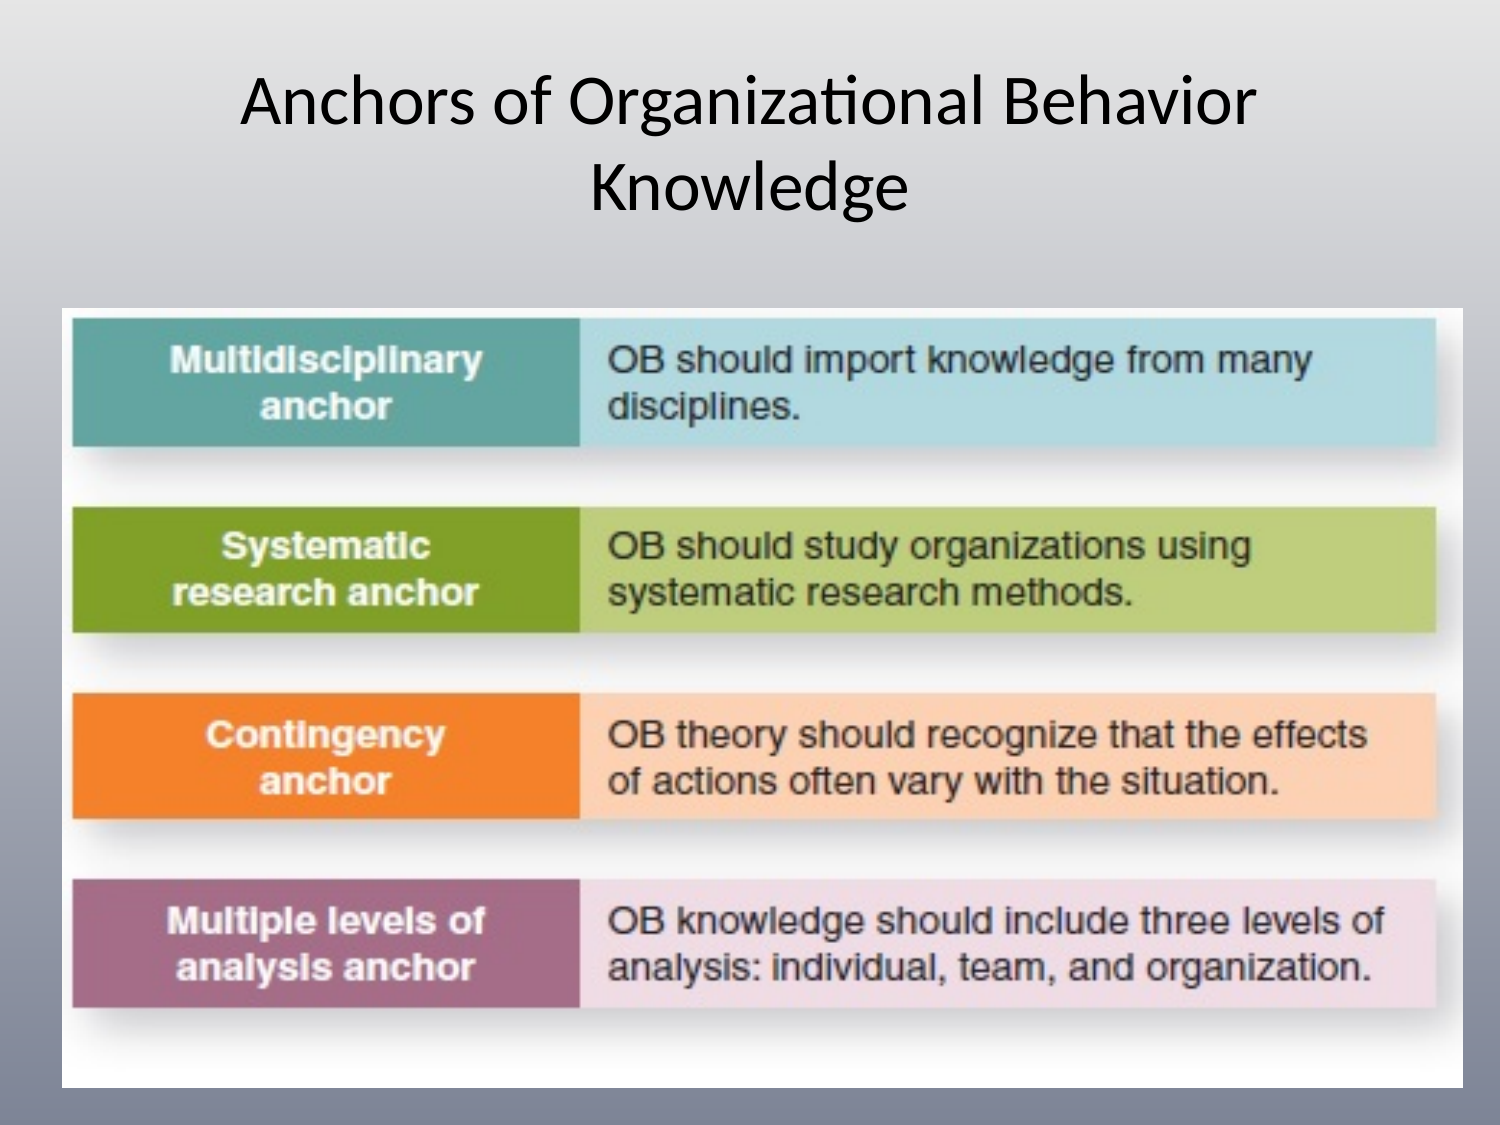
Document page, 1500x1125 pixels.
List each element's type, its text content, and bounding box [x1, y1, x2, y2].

picture [62, 308, 1463, 1088]
title Anchors of Organizational Behavior Knowledge [75, 45, 1425, 233]
